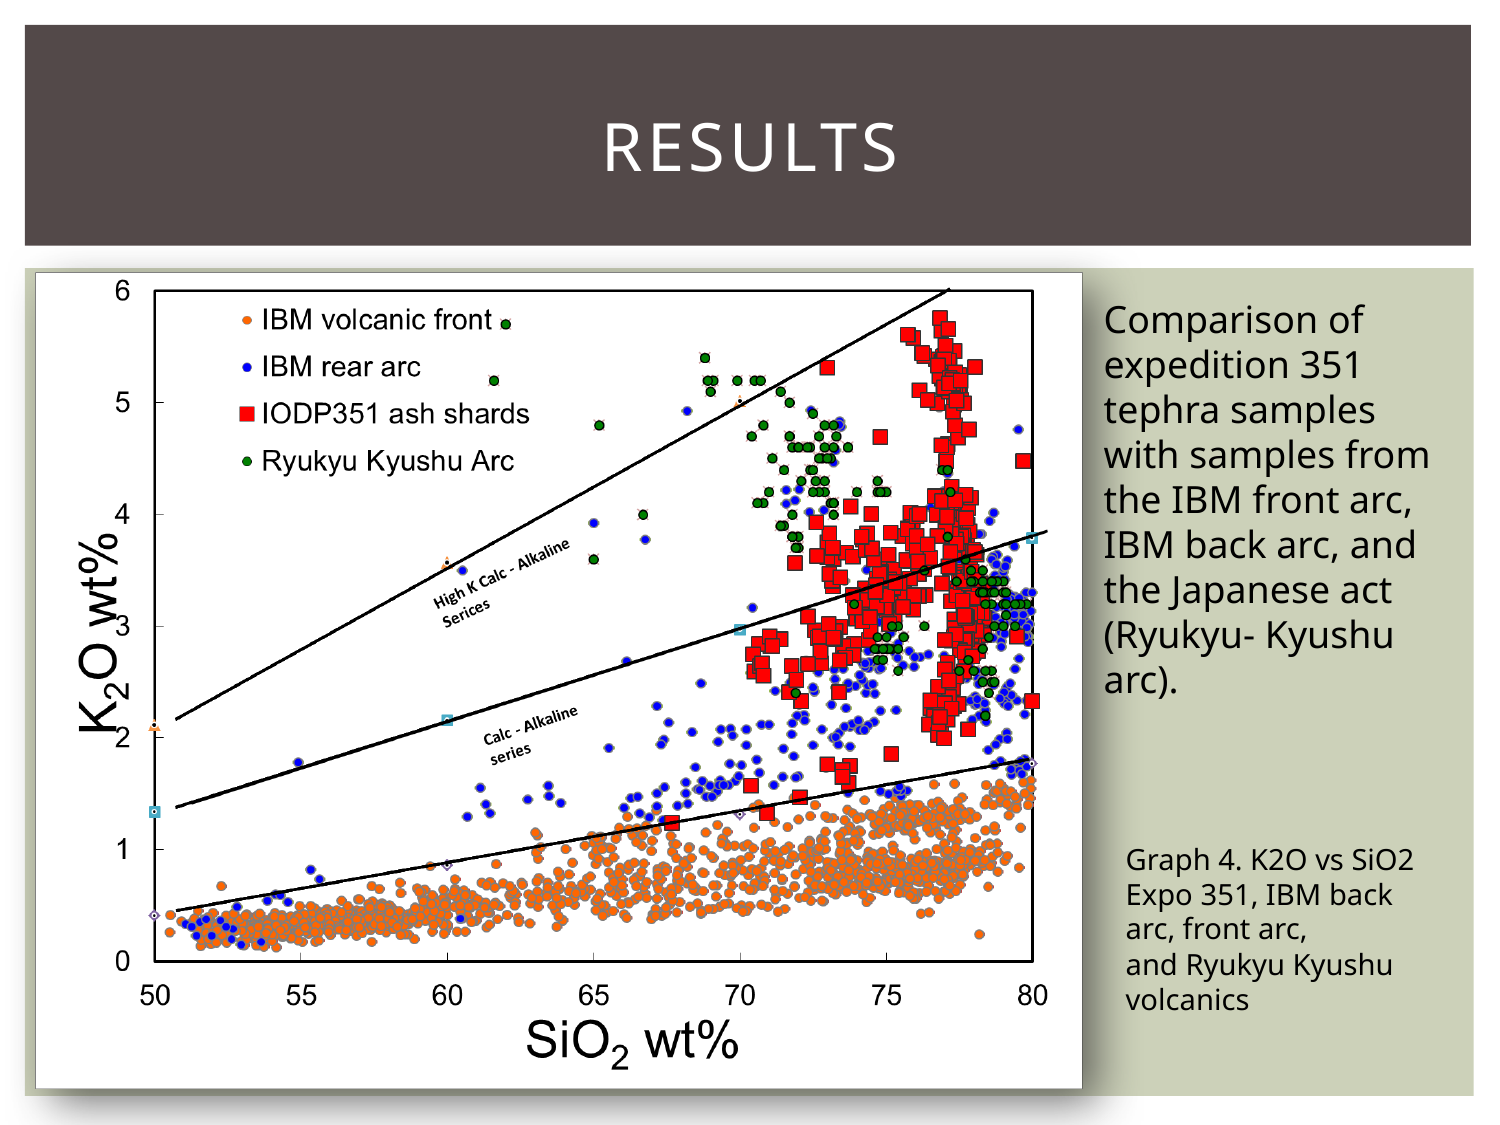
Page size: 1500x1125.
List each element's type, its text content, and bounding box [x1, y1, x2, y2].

text_box Comparison of expedition 351 tephra samples with samples from the IBM front arc, IBM back arc, and the Japanese act (Ryukyu- Kyushu arc). [1089, 288, 1453, 754]
picture [35, 272, 1084, 1089]
text_box Graph 4. K2O vs SiO2 Expo 351, IBM back arc, front arc, and Ryukyu Kyushu volcanics [1110, 833, 1453, 1069]
title Results [62, 58, 1438, 232]
